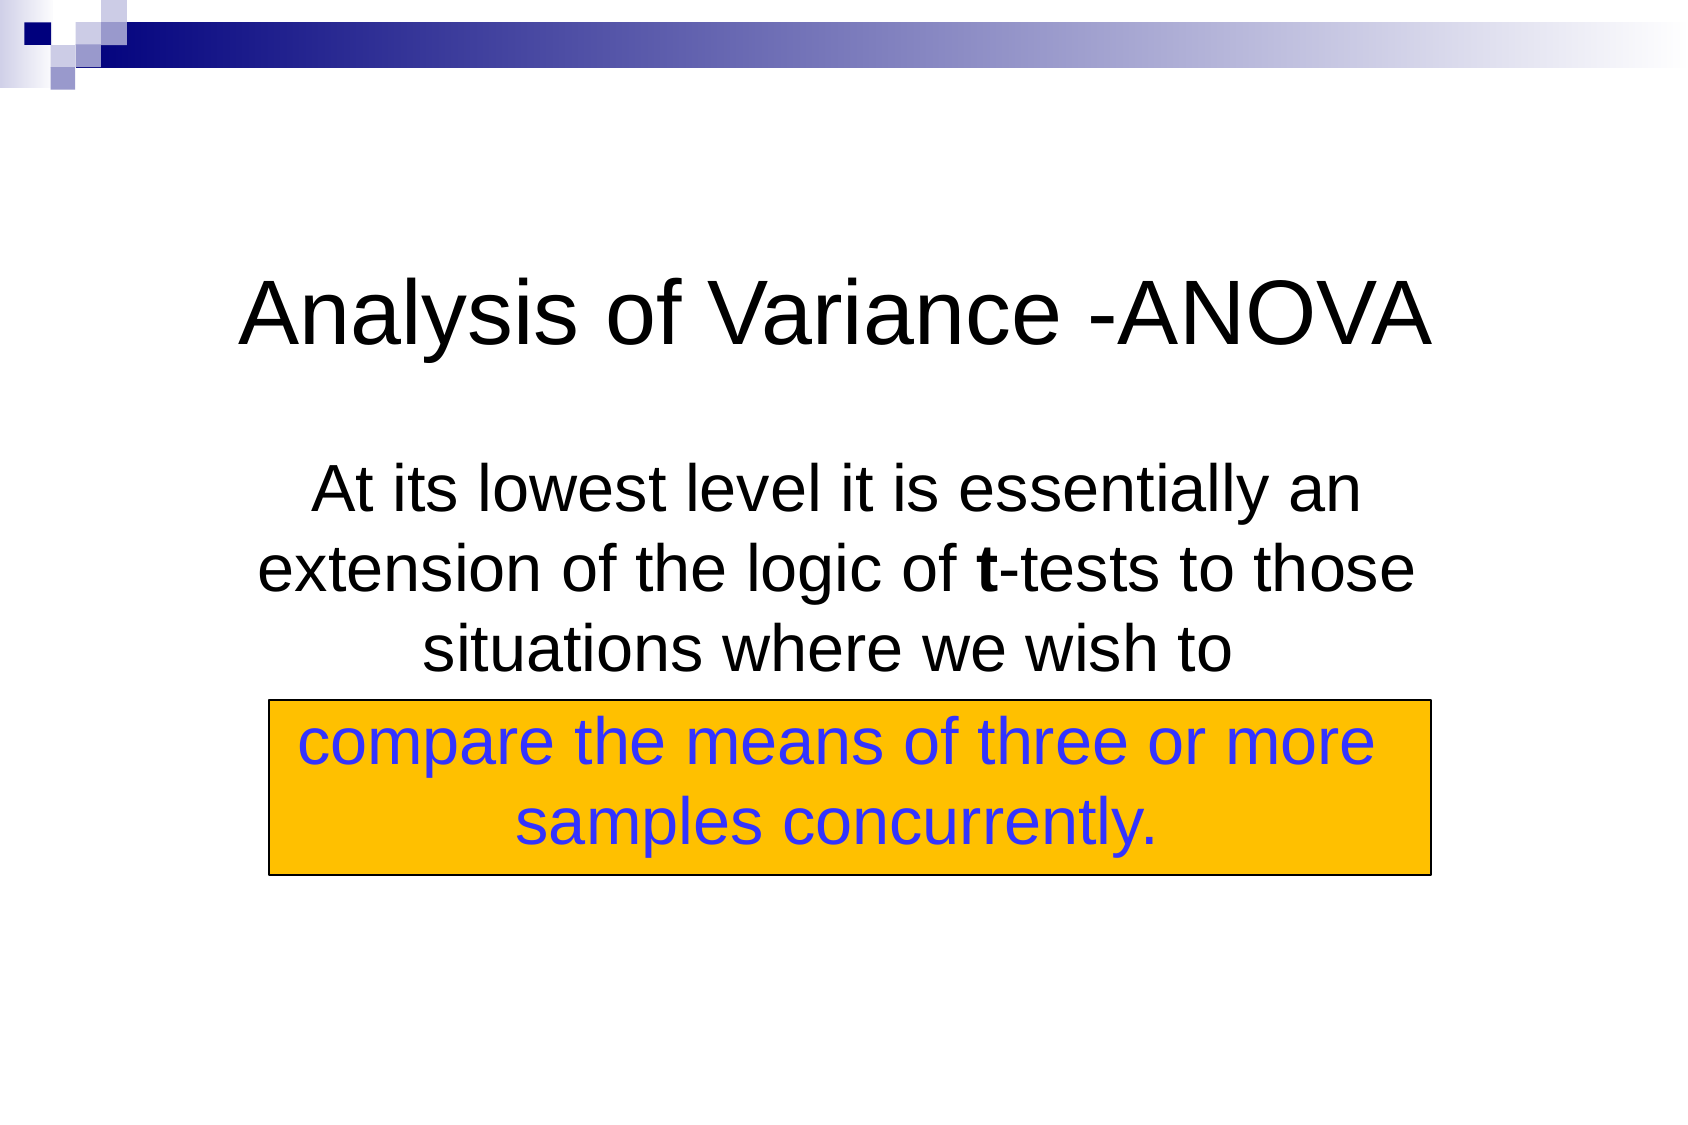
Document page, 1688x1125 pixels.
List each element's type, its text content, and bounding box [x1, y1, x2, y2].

text_box [268, 726, 1432, 875]
subtitle At its lowest level it is essentially an extension of the logic of t-tests to those situations where we wish to compare the means of three or more samples concurrently. [168, 437, 1507, 726]
title Analysis of Variance -ANOVA [118, 187, 1554, 429]
